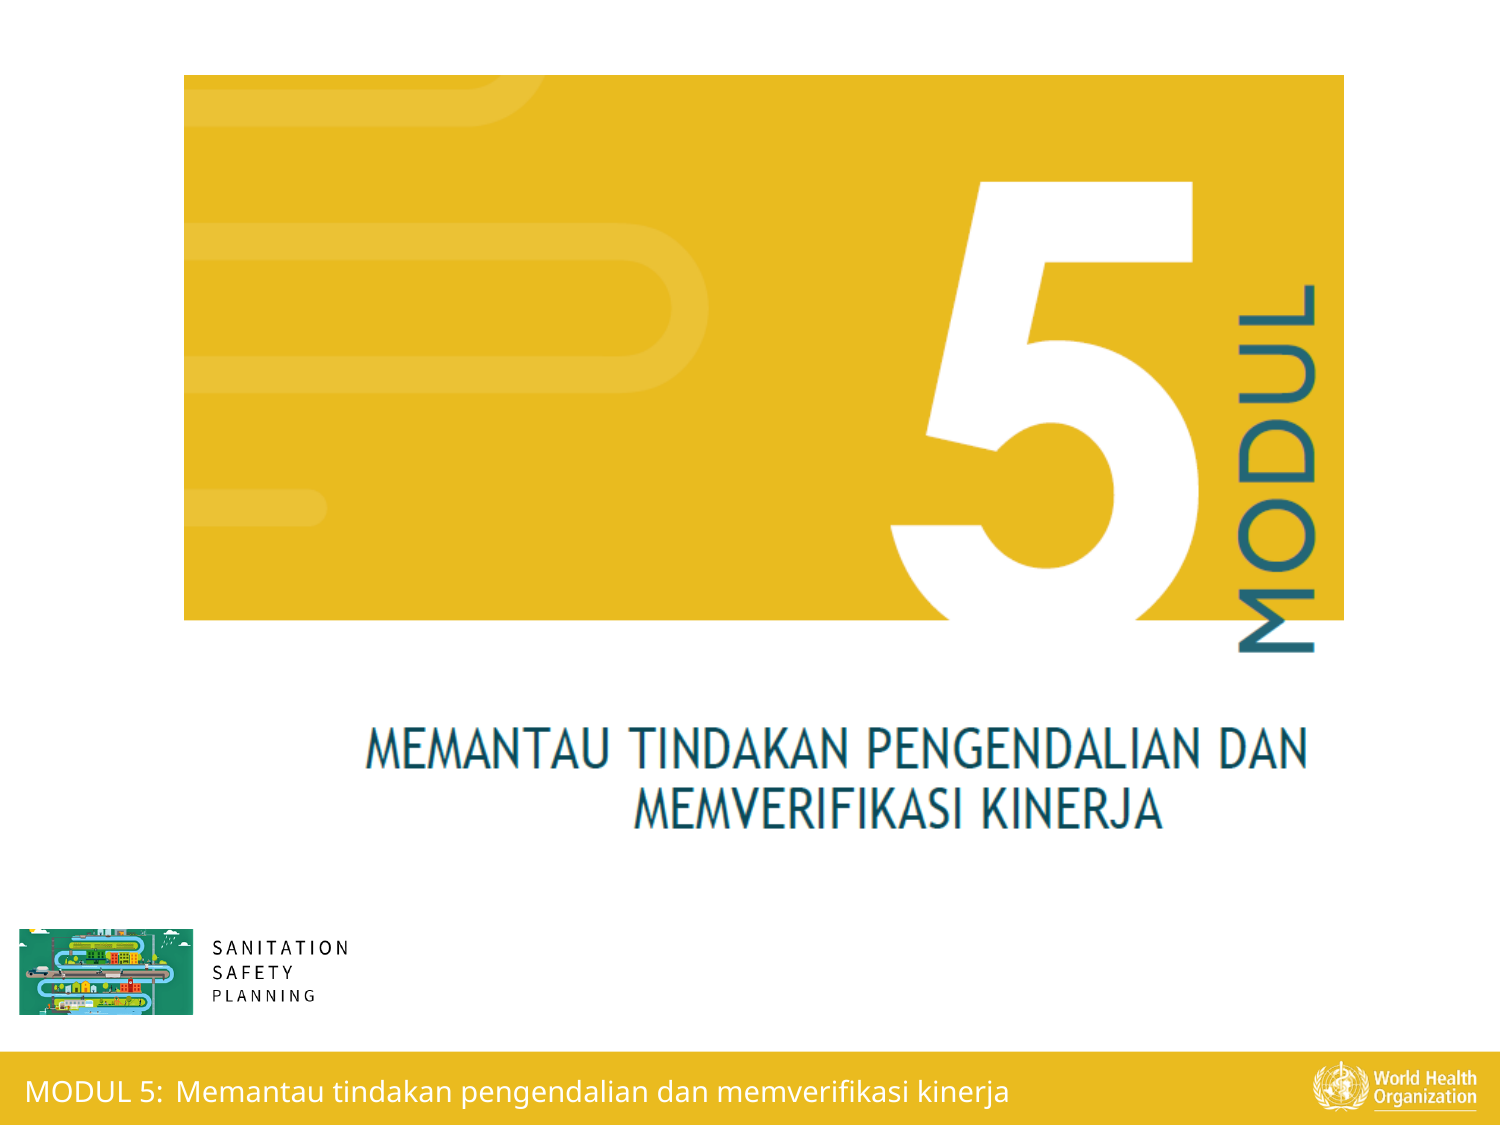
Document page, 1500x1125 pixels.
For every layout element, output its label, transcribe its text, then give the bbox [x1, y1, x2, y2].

text_box MODUL 5: [9, 1065, 160, 1116]
picture [184, 75, 1344, 842]
picture [19, 929, 365, 1015]
picture [1308, 1049, 1482, 1113]
text_box Memantau tindakan pengendalian dan memverifikasi kinerja [160, 1062, 1142, 1124]
